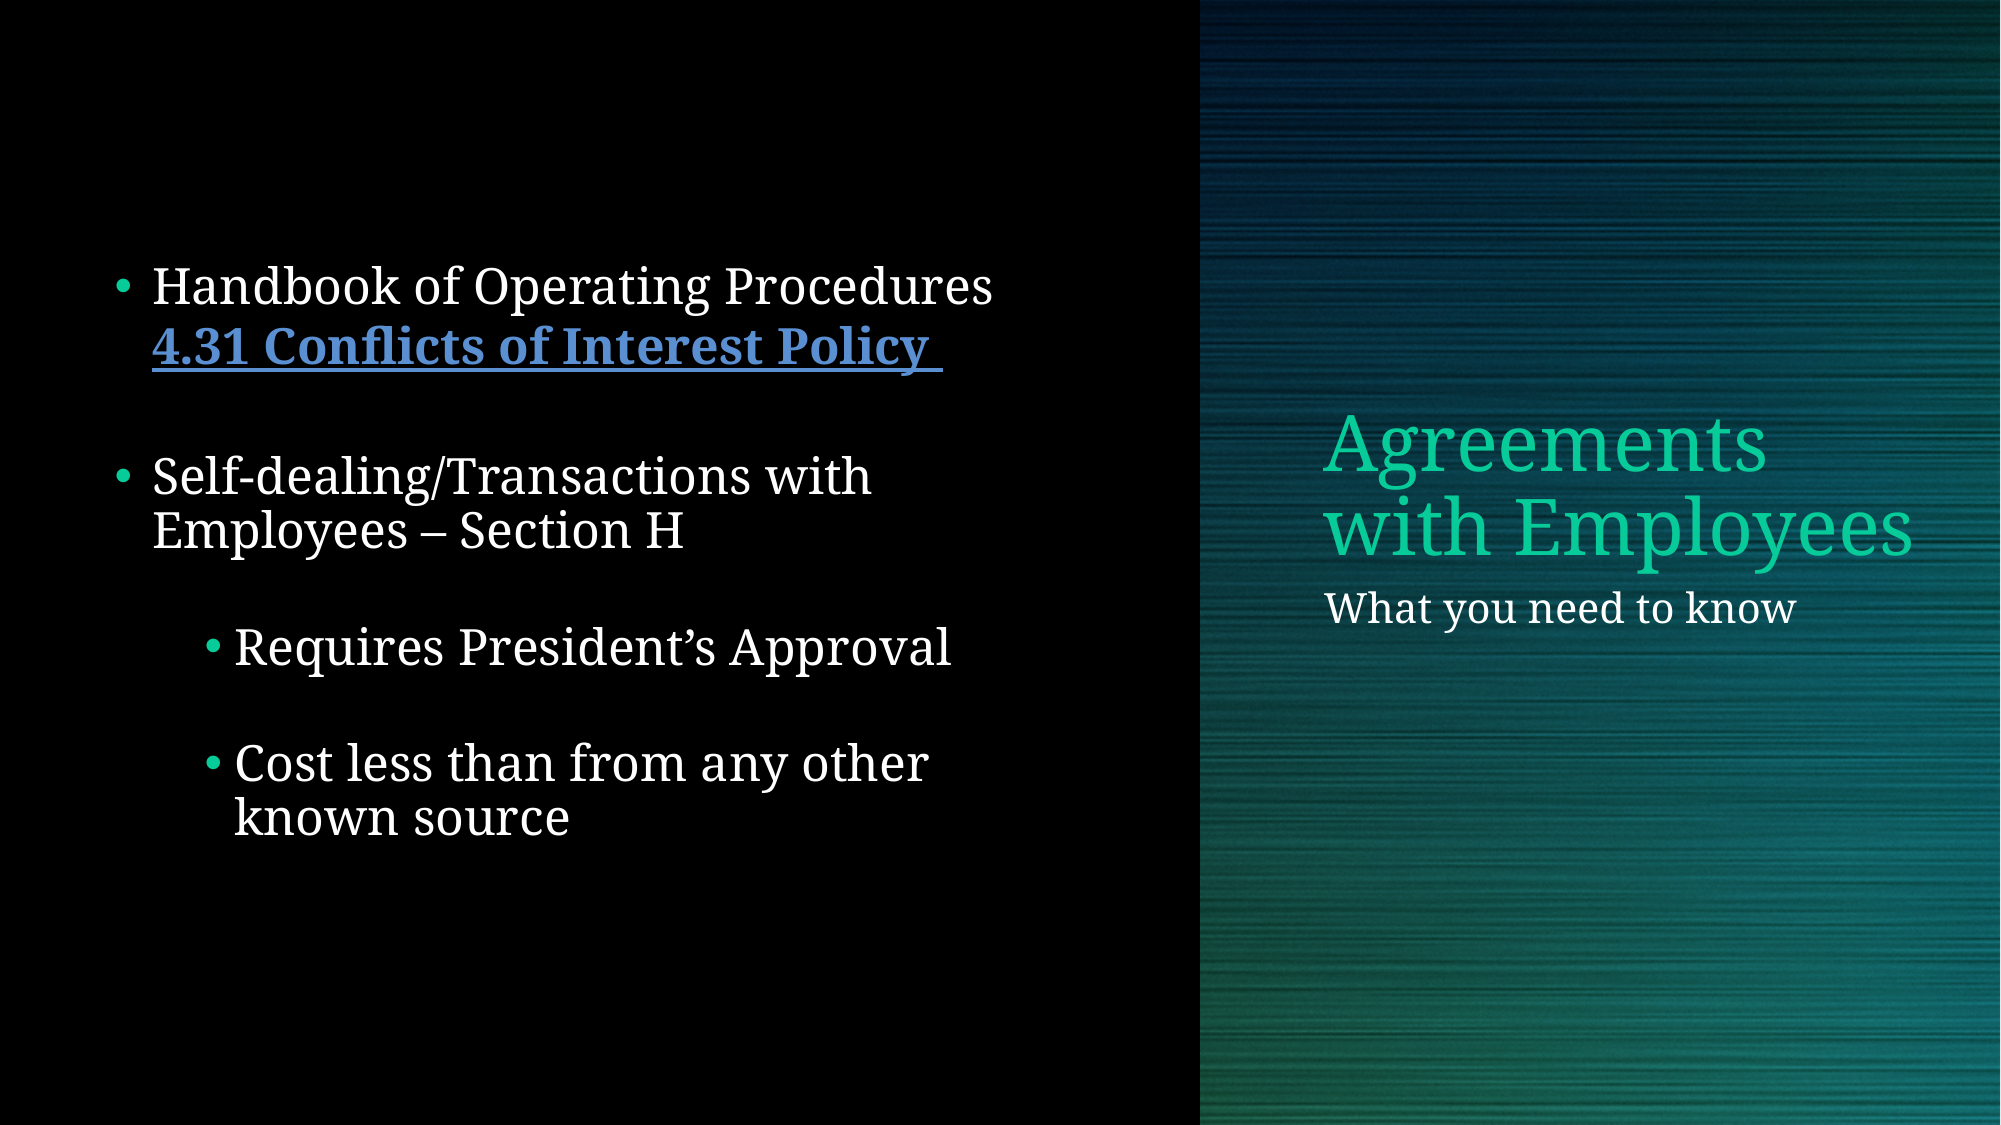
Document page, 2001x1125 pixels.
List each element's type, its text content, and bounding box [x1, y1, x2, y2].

title Agreements with Employees [1308, 325, 1953, 581]
picture [1200, 0, 2001, 1125]
list What you need to know [1308, 580, 1900, 881]
list Handbook of Operating Procedures 4.31 Conflicts of Interest Policy Self-dealing/Transactions with Employees – Section H Requires President’s Approval Cost less than from any other known source [99, 253, 1101, 1013]
